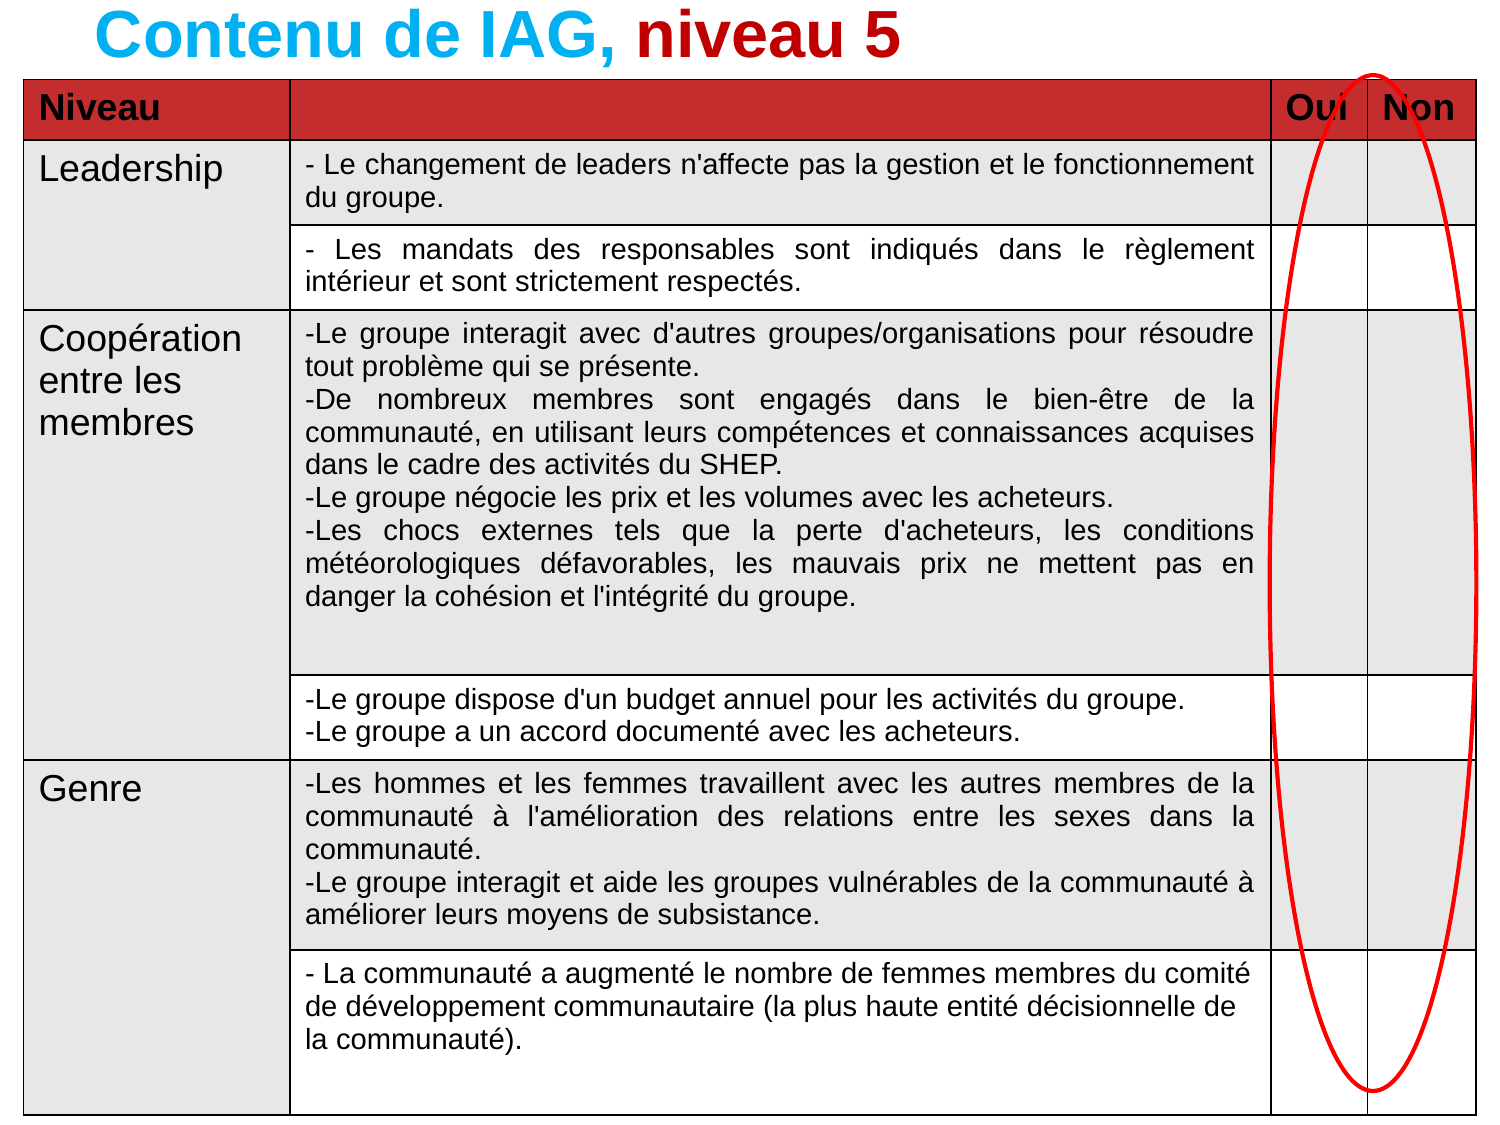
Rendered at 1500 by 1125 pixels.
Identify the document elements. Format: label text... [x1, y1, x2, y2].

table_cell [1368, 951, 1475, 1114]
table_cell [1463, 311, 1475, 435]
table_header Non [1393, 80, 1475, 139]
table_cell -Les hommes et les femmes travaillent avec les autres membres de la communauté à l'amélioration des relations entre les sexes dans la communauté. -Le groupe interagit et aide les groupes vulnérables de la communauté à améliorer leurs moyens de subsistance. [291, 761, 1270, 949]
table_cell [1272, 311, 1283, 420]
table_cell [1272, 141, 1319, 224]
table_header Oui [1272, 80, 1354, 139]
table_cell -Le groupe dispose d'un budget annuel pour les activités du groupe. -Le groupe a un accord documenté avec les acheteurs. [291, 676, 1270, 759]
table_cell - La communauté a augmenté le nombre de femmes membres du comité de développement communautaire (la plus haute entité décisionnelle de la communauté). [291, 951, 1270, 1114]
table_cell [1427, 141, 1475, 224]
table_cell -Le groupe interagit avec d'autres groupes/organisations pour résoudre tout problème qui se présente. -De nombreux membres sont engagés dans le bien-être de la communauté, en utilisant leurs compétences et connaissances acquises dans le cadre des activités du SHEP. -Le groupe négocie les prix et les volumes avec les acheteurs. -Les chocs externes tels que la perte d'acheteurs, les conditions météorologiques défavorables, les mauvais prix ne mettent pas en danger la cohésion et l'intégrité du groupe. [291, 311, 1270, 674]
table_cell [1272, 761, 1299, 949]
table_cell [1448, 761, 1475, 949]
table_header [291, 80, 1270, 139]
table_header Niveau [24, 80, 289, 139]
text_box [1267, 73, 1479, 1094]
table_cell [1272, 951, 1367, 1114]
table_cell Genre [24, 761, 289, 1114]
text_box Contenu de IAG, niveau 5 [79, 0, 918, 79]
table_cell [1449, 226, 1475, 309]
table_cell - Le changement de leaders n'affecte pas la gestion et le fonctionnement du groupe. [291, 141, 1270, 224]
table_cell Coopération entre les membres [24, 311, 289, 759]
table_cell [1272, 226, 1297, 309]
table_cell Leadership [24, 141, 289, 309]
table_cell - Les mandats des responsables sont indiqués dans le règlement intérieur et sont strictement respectés. [291, 226, 1270, 309]
